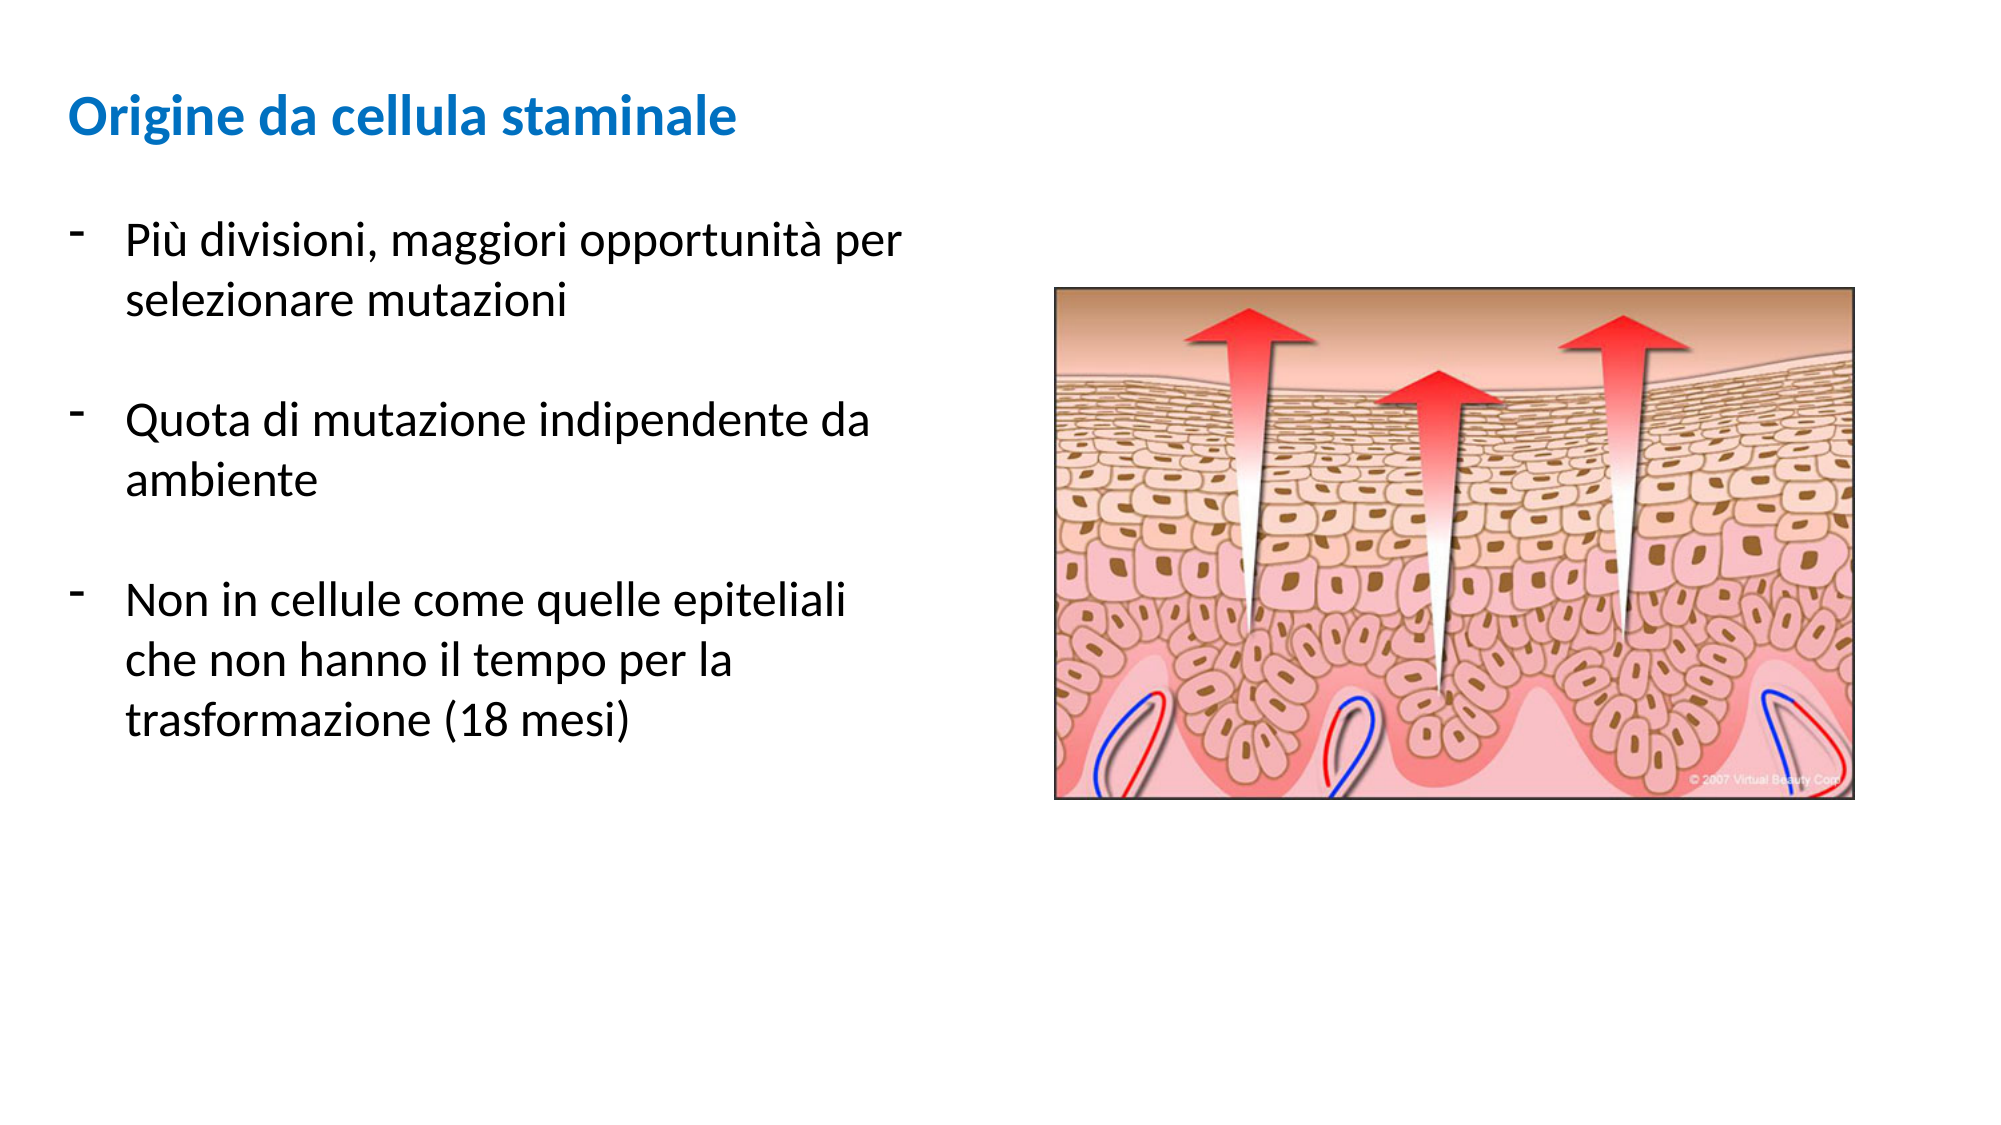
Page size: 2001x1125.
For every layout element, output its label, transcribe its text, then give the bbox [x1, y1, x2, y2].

picture [1054, 287, 1855, 800]
text_box Origine da cellula staminale Più divisioni, maggiori opportunità per selezionare mutazioni Quota di mutazione indipendente da ambiente Non in cellule come quelle epiteliali che non hanno il tempo per la trasformazione (18 mesi) [53, 69, 929, 815]
